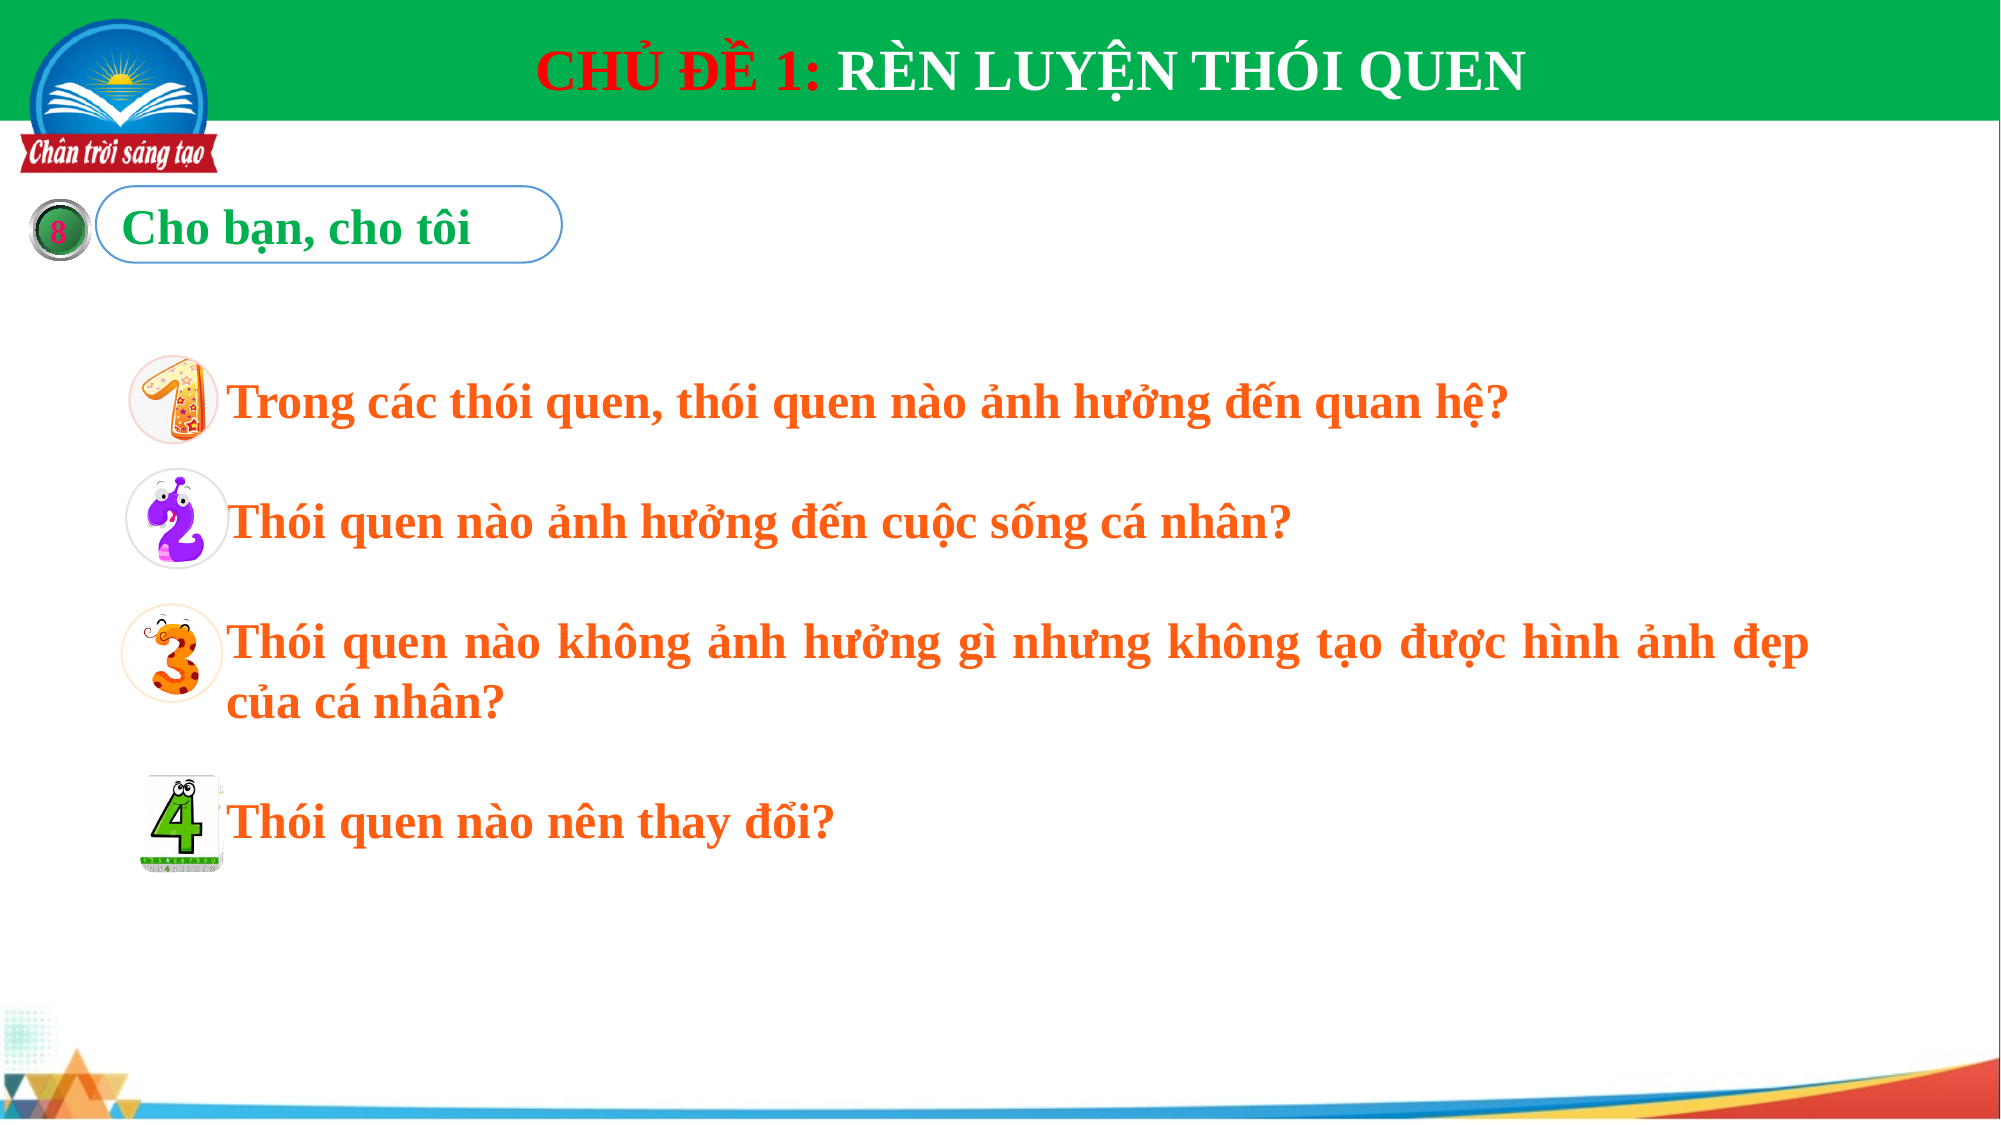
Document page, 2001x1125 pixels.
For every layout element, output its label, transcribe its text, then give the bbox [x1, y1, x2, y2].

picture [0, 0, 2001, 1125]
text_box Cho bạn, cho tôi [94, 185, 563, 264]
text_box [121, 604, 223, 702]
text_box [0, 0, 2000, 121]
text_box 8 [92, 202, 96, 258]
text_box [126, 468, 229, 569]
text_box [29, 198, 92, 262]
text_box CHỦ ĐỀ 1: RÈN LUYỆN THÓI QUEN [308, 12, 1753, 122]
text_box Trong các thói quen, thói quen nào ảnh hưởng đến quan hệ? Thói quen nào ảnh hưởng đến cuộc sống cá nhân? Thói quen nào không ảnh hưởng gì nhưng không tạo được hình ảnh đẹp của cá nhân? Thói quen nào nên thay đổi? [211, 361, 1827, 857]
text_box [139, 773, 225, 874]
text_box [129, 355, 218, 444]
